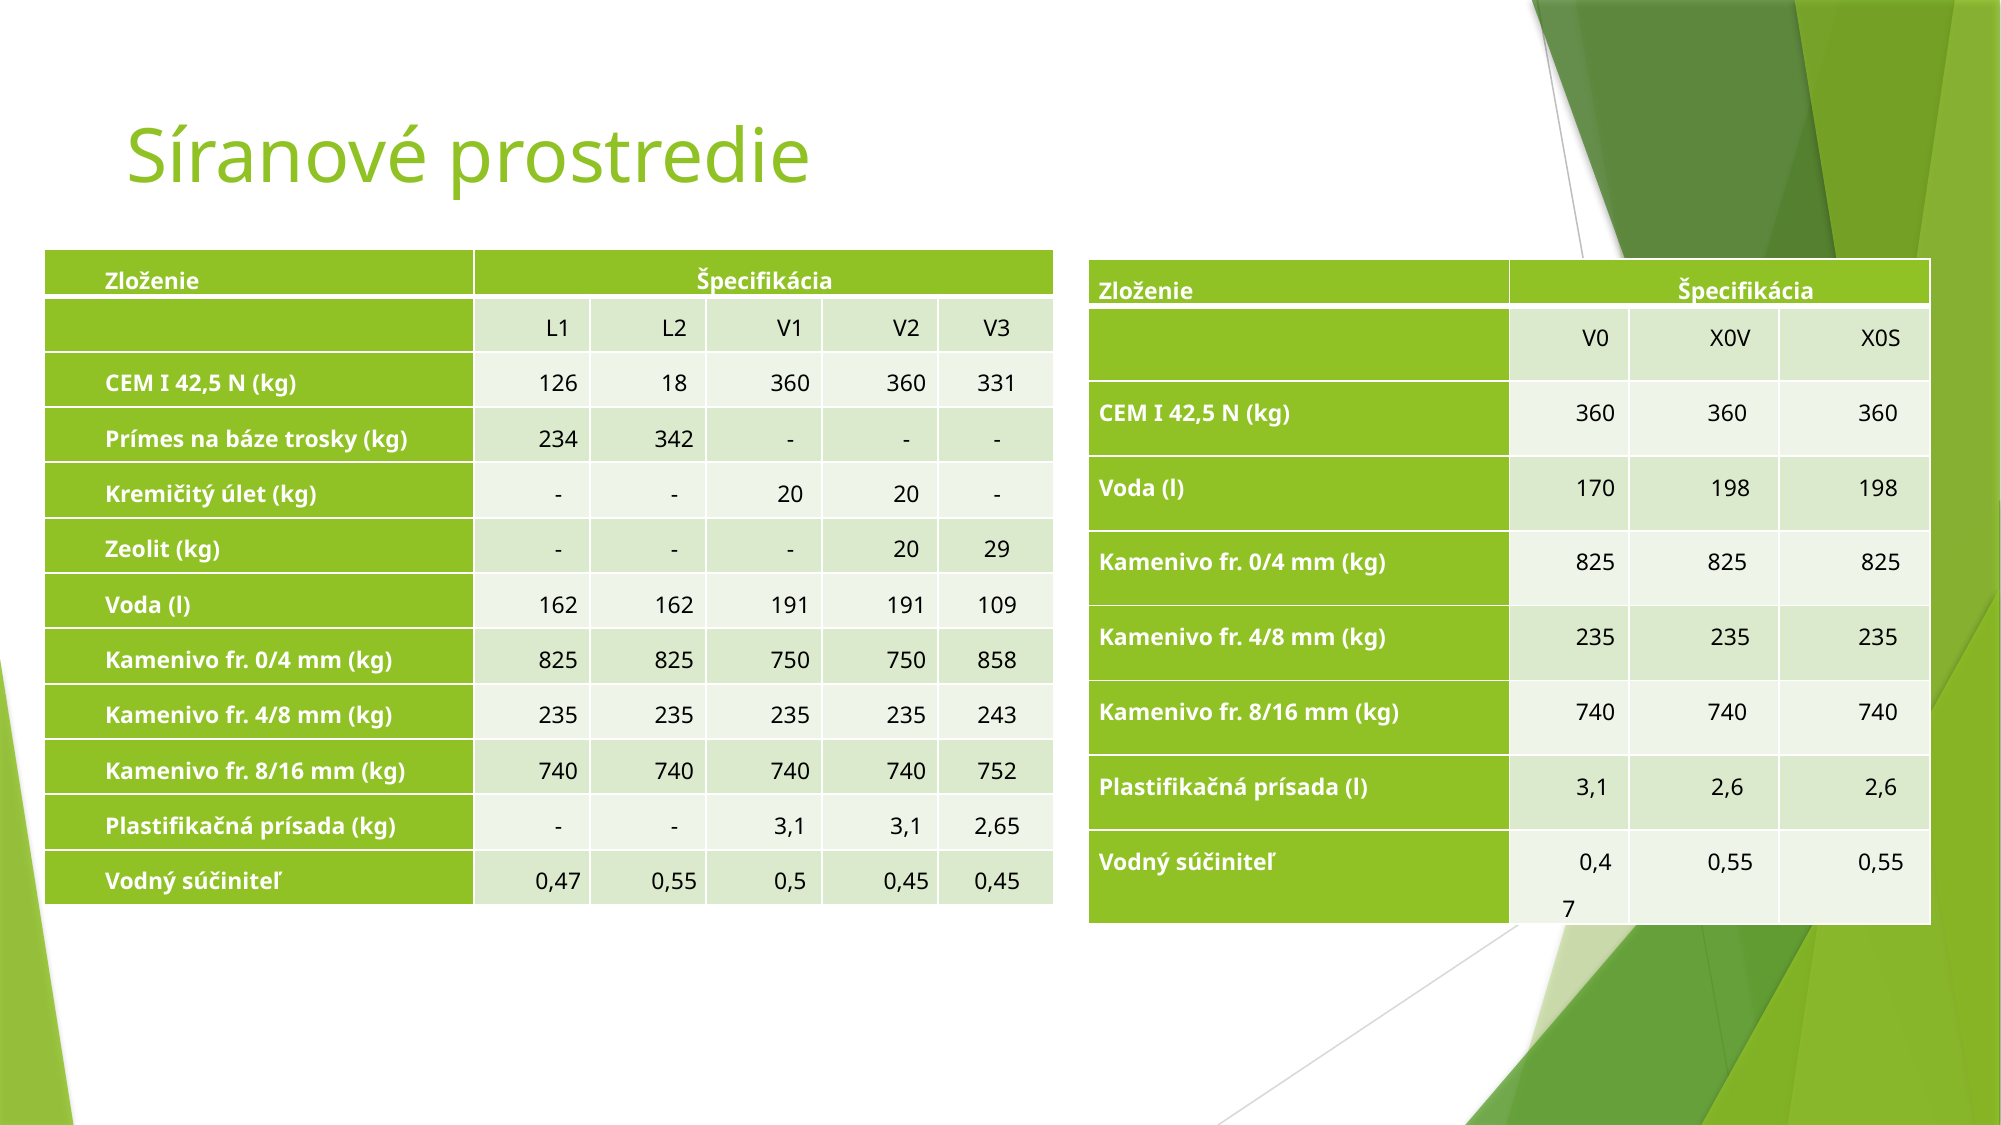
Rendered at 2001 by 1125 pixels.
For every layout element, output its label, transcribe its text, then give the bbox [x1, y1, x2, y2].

table_cell 0,55 [1630, 831, 1778, 923]
table_cell 0,55 [1780, 831, 1929, 923]
table_cell 3,1 [707, 795, 821, 849]
table_cell 0,5 [707, 851, 821, 904]
table_cell 2,6 [1780, 756, 1929, 829]
table_cell L2 [591, 299, 705, 351]
table_cell - [591, 463, 705, 517]
table_cell - [823, 408, 937, 461]
table_cell V3 [939, 299, 1053, 351]
table_header Zloženie [1089, 260, 1509, 303]
table_cell 234 [475, 408, 589, 461]
table_cell 858 [939, 629, 1053, 683]
table_cell 740 [1510, 681, 1628, 754]
table_cell 20 [823, 519, 937, 572]
table_cell X0S [1780, 309, 1929, 380]
table_cell - [475, 519, 589, 572]
table_header Zloženie [45, 250, 473, 294]
title Síranové prostredie [111, 99, 1522, 317]
table_cell 740 [591, 740, 705, 793]
table_cell 740 [475, 740, 589, 793]
table_cell - [591, 795, 705, 849]
table_cell 235 [591, 685, 705, 738]
table_cell Kamenivo fr. 0/4 mm (kg) [45, 629, 473, 683]
table_cell 825 [475, 629, 589, 683]
table_cell 191 [823, 574, 937, 627]
table_cell 235 [707, 685, 821, 738]
table_cell Vodný súčiniteľ [45, 851, 473, 904]
table_cell Plastifikačná prísada (kg) [45, 795, 473, 849]
table_cell V2 [823, 299, 937, 351]
table_header Špecifikácia [475, 250, 1053, 294]
table_cell Prímes na báze trosky (kg) [45, 408, 473, 461]
table_cell 740 [707, 740, 821, 793]
table_cell 235 [1780, 606, 1929, 680]
table_cell 109 [939, 574, 1053, 627]
table_cell Zeolit (kg) [45, 519, 473, 572]
table_cell 825 [591, 629, 705, 683]
table_cell 331 [939, 353, 1053, 406]
table_cell 825 [1510, 532, 1628, 605]
table_cell - [475, 795, 589, 849]
table_cell Kamenivo fr. 0/4 mm (kg) [1089, 532, 1509, 605]
table_cell 170 [1510, 457, 1628, 530]
table_cell 235 [475, 685, 589, 738]
table_cell Plastifikačná prísada (l) [1089, 756, 1509, 829]
table_cell 18 [591, 353, 705, 406]
table_cell 243 [939, 685, 1053, 738]
table_cell Kamenivo fr. 8/16 mm (kg) [45, 740, 473, 793]
table_cell 750 [707, 629, 821, 683]
table_cell Kamenivo fr. 4/8 mm (kg) [1089, 606, 1509, 680]
table_cell 0,45 [823, 851, 937, 904]
table_cell Kamenivo fr. 4/8 mm (kg) [45, 685, 473, 738]
table_cell 740 [823, 740, 937, 793]
table_cell 750 [823, 629, 937, 683]
table_cell 126 [475, 353, 589, 406]
table_cell 2,65 [939, 795, 1053, 849]
table_cell - [591, 519, 705, 572]
table_cell 2,6 [1630, 756, 1778, 829]
table_cell 235 [1630, 606, 1778, 680]
table_cell 235 [823, 685, 937, 738]
table_cell - [939, 463, 1053, 517]
table_cell 360 [707, 353, 821, 406]
table_cell [1089, 309, 1509, 380]
table_cell - [707, 408, 821, 461]
table_cell 162 [591, 574, 705, 627]
table_cell 360 [1630, 382, 1778, 455]
table_cell 825 [1630, 532, 1778, 605]
table_cell 752 [939, 740, 1053, 793]
table_cell 0,47 [475, 851, 589, 904]
table_cell CEM I 42,5 N (kg) [1089, 382, 1509, 455]
table_cell 740 [1630, 681, 1778, 754]
table_cell 198 [1780, 457, 1929, 530]
table_cell 360 [823, 353, 937, 406]
table_cell 191 [707, 574, 821, 627]
table_cell 29 [939, 519, 1053, 572]
table_cell 235 [1510, 606, 1628, 680]
table_cell 0,47 [1510, 831, 1628, 923]
table_cell 3,1 [823, 795, 937, 849]
table_cell 342 [591, 408, 705, 461]
table_cell Vodný súčiniteľ [1089, 831, 1509, 923]
table_cell [45, 299, 473, 351]
table_cell X0V [1630, 309, 1778, 380]
table_cell 825 [1780, 532, 1929, 605]
table_cell Voda (l) [45, 574, 473, 627]
table_cell 20 [707, 463, 821, 517]
table_cell 3,1 [1510, 756, 1628, 829]
table_cell 162 [475, 574, 589, 627]
table_cell - [939, 408, 1053, 461]
table_cell 20 [823, 463, 937, 517]
table_cell Voda (l) [1089, 457, 1509, 530]
table_cell - [707, 519, 821, 572]
table_cell 198 [1630, 457, 1778, 530]
table_cell 0,55 [591, 851, 705, 904]
table_cell V0 [1510, 309, 1628, 380]
table_cell 360 [1780, 382, 1929, 455]
table_cell V1 [707, 299, 821, 351]
table_cell 740 [1780, 681, 1929, 754]
table_cell L1 [475, 299, 589, 351]
table_cell Kamenivo fr. 8/16 mm (kg) [1089, 681, 1509, 754]
table_cell 360 [1510, 382, 1628, 455]
table_header Špecifikácia [1510, 260, 1929, 303]
table_cell CEM I 42,5 N (kg) [45, 353, 473, 406]
table_cell Kremičitý úlet (kg) [45, 463, 473, 517]
table_cell 0,45 [939, 851, 1053, 904]
table_cell - [475, 463, 589, 517]
